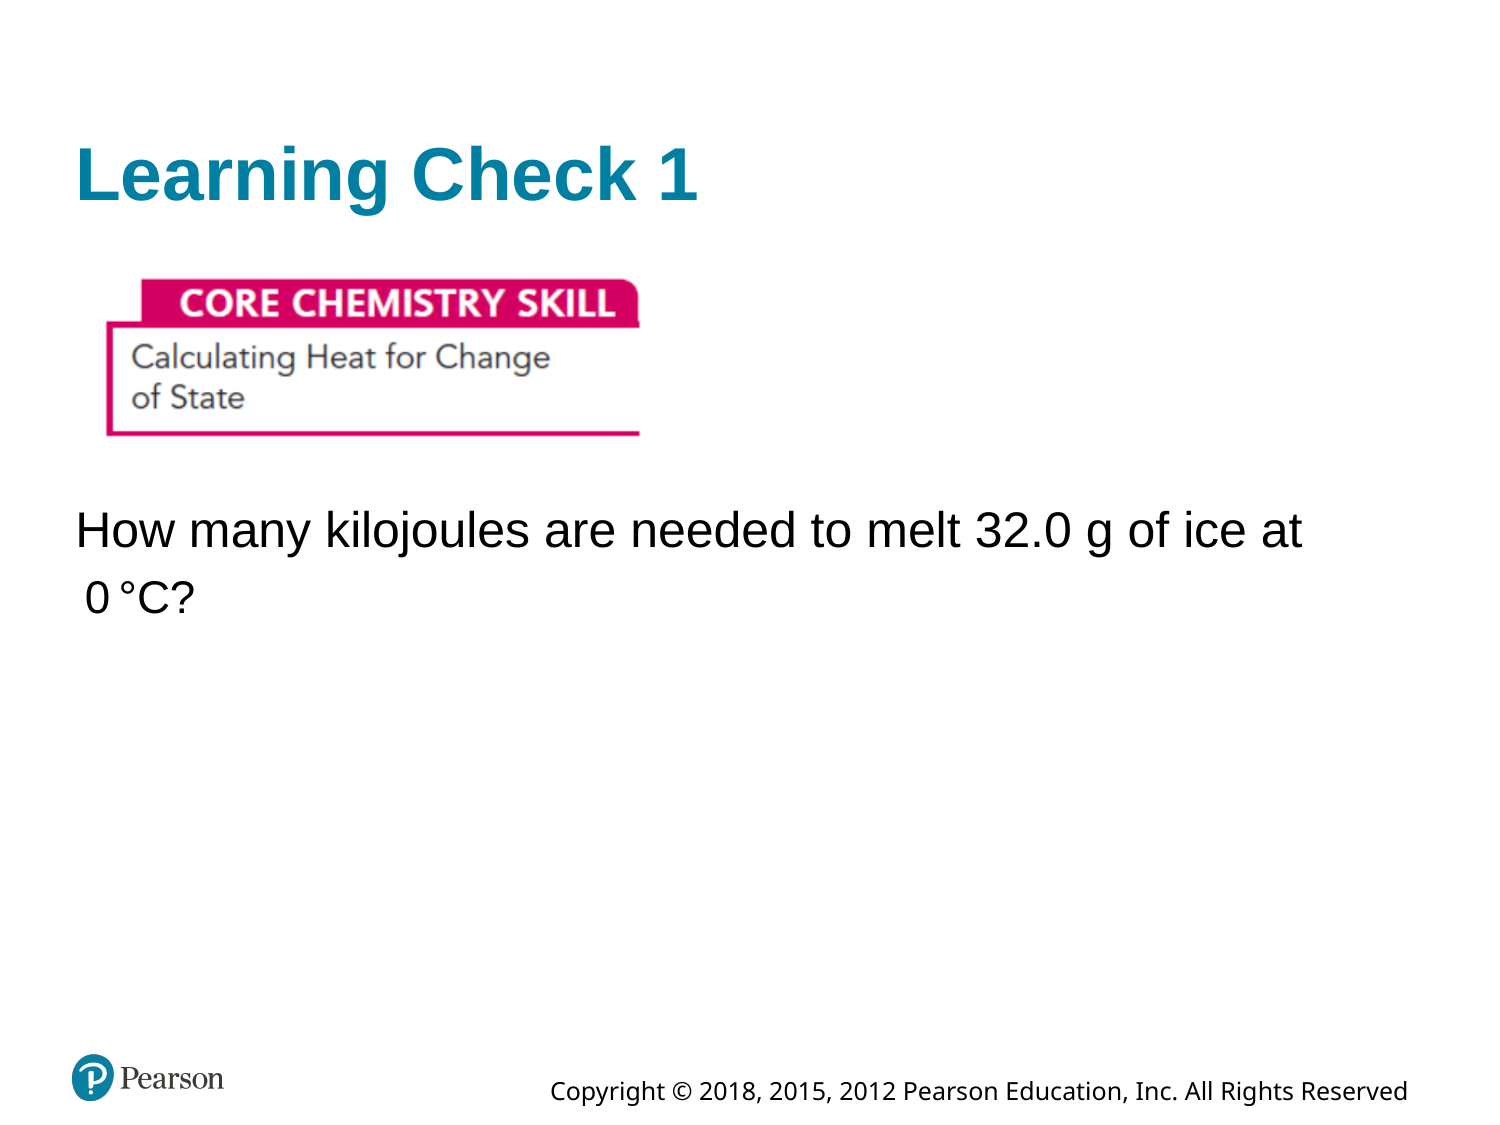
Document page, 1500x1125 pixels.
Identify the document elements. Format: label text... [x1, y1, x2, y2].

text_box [82, 574, 200, 621]
title Learning Check 1 [75, 35, 1425, 216]
picture [72, 1054, 88, 1070]
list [88, 268, 660, 447]
list How many kilojoules are needed to melt 32.0 g of ice at [75, 497, 1336, 562]
picture [72, 1087, 83, 1101]
picture [80, 1063, 106, 1088]
picture [98, 1054, 224, 1101]
